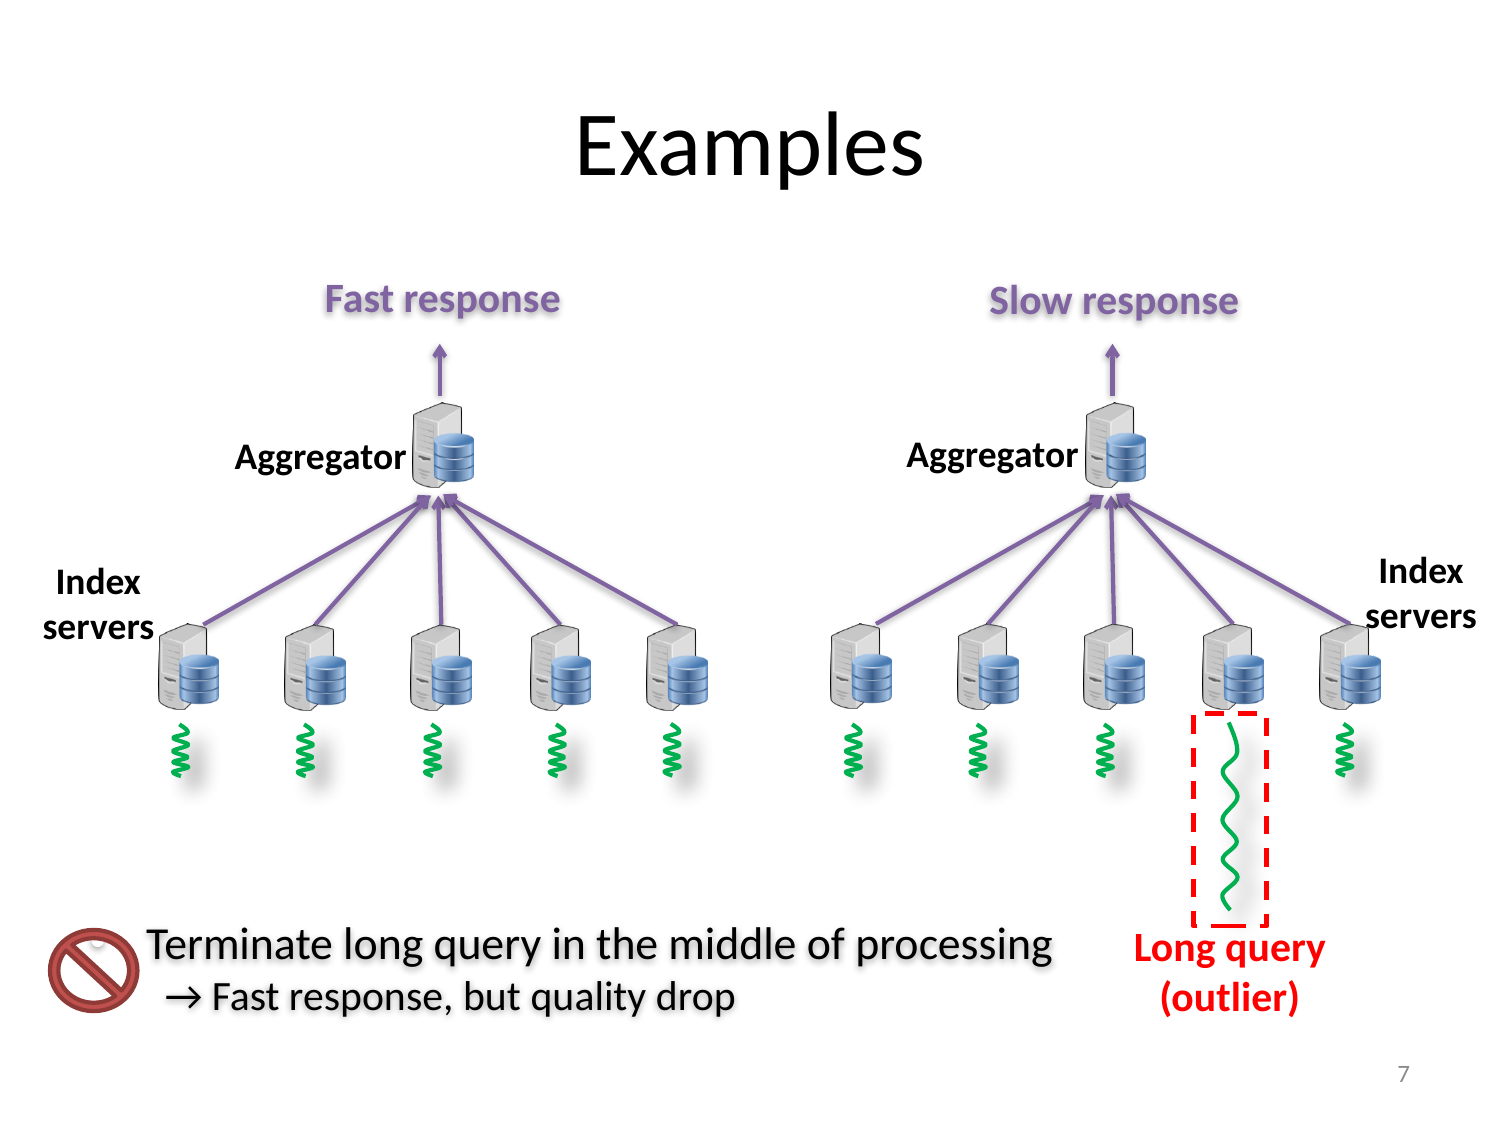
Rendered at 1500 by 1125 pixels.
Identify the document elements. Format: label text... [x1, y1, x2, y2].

text_box [549, 724, 565, 777]
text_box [26, 401, 708, 711]
text_box [1337, 723, 1353, 776]
text_box [664, 723, 680, 776]
text_box Fast response [257, 249, 628, 343]
text_box [1097, 724, 1113, 777]
text_box [845, 724, 862, 777]
text_box Long query (outlier) [1087, 912, 1373, 1028]
text_box [173, 724, 189, 777]
title Examples [75, 45, 1425, 233]
text_box Index servers [1385, 538, 1492, 644]
text_box [1191, 718, 1269, 912]
slide_number 7 [1074, 1042, 1425, 1103]
text_box Slow response [875, 250, 1353, 345]
text_box [47, 927, 140, 1014]
text_box [297, 724, 313, 777]
text_box Terminate long query in the middle of processing → Fast response, but quality drop [74, 869, 1116, 1063]
text_box [970, 724, 986, 777]
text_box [830, 401, 1381, 710]
text_box [425, 724, 441, 777]
